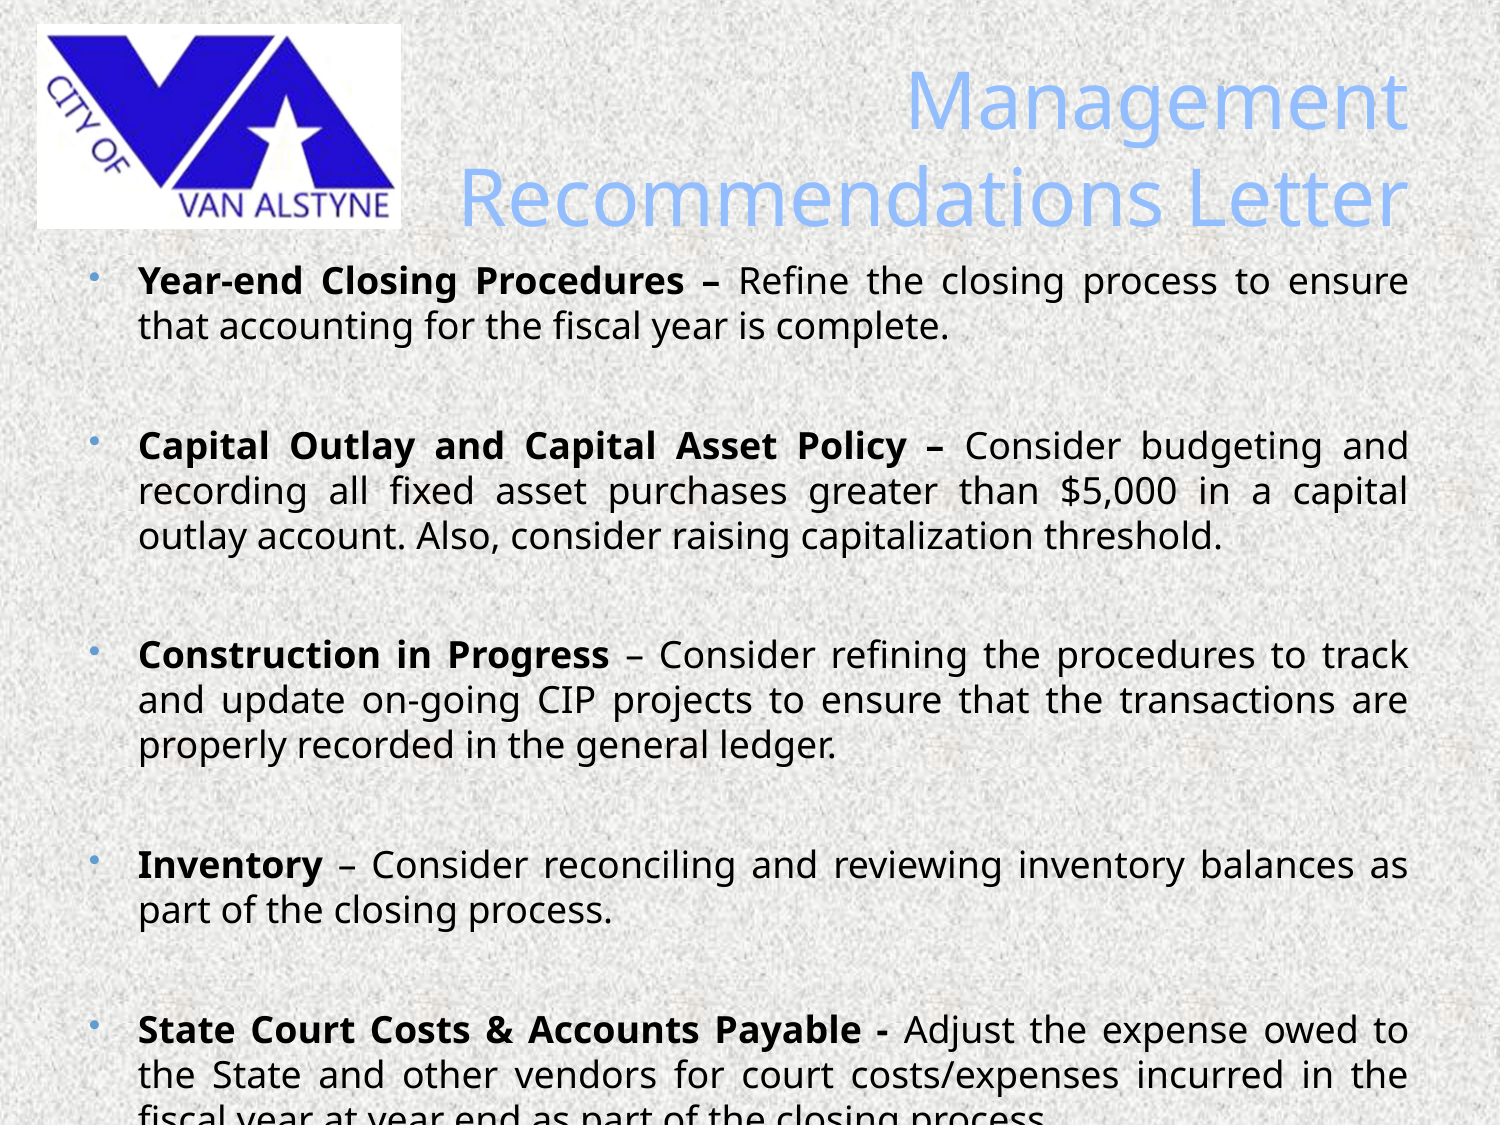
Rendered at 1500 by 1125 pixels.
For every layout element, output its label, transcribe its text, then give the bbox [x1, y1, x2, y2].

title Management Recommendations Letter [75, 41, 1425, 249]
picture [0, 0, 1500, 1125]
list Year-end Closing Procedures – Refine the closing process to ensure that accounting for the fiscal year is complete. Capital Outlay and Capital Asset Policy – Consider budgeting and recording all fixed asset purchases greater than $5,000 in a capital outlay account. Also, consider raising capitalization threshold. Construction in Progress – Consider refining the procedures to track and update on-going CIP projects to ensure that the transactions are properly recorded in the general ledger. Inventory – Consider reconciling and reviewing inventory balances as part of the closing process. State Court Costs & Accounts Payable - Adjust the expense owed to the State and other vendors for court costs/expenses incurred in the fiscal year at year end as part of the closing process. [74, 249, 1426, 1063]
